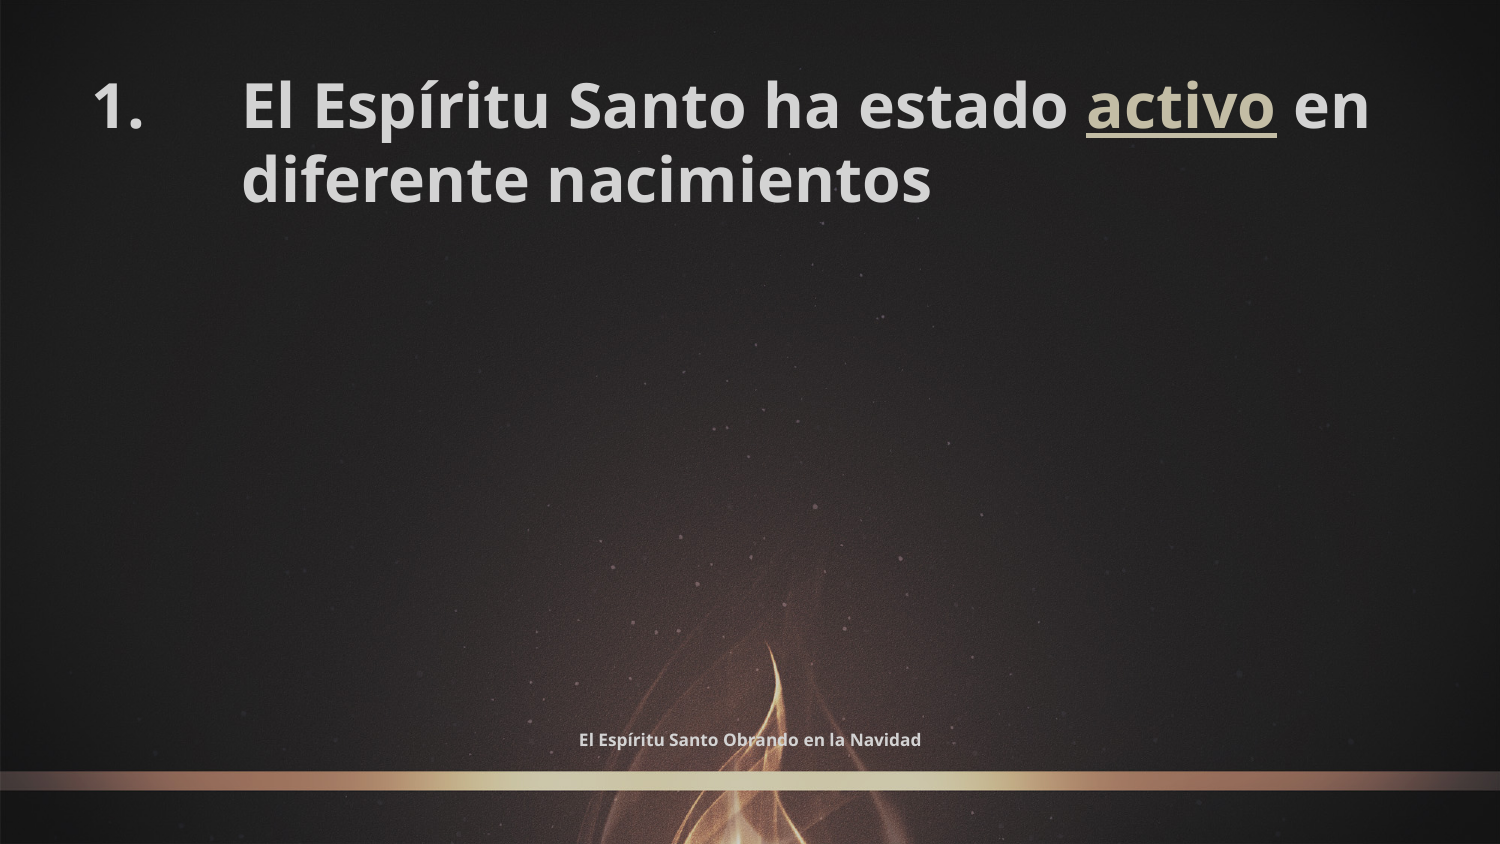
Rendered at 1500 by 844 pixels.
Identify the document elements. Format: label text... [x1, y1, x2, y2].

title El Espíritu Santo Obrando en la Navidad [76, 721, 1424, 758]
picture [0, 0, 1500, 844]
list 1. El Espíritu Santo ha estado activo en diferente nacimientos [76, 58, 1424, 707]
